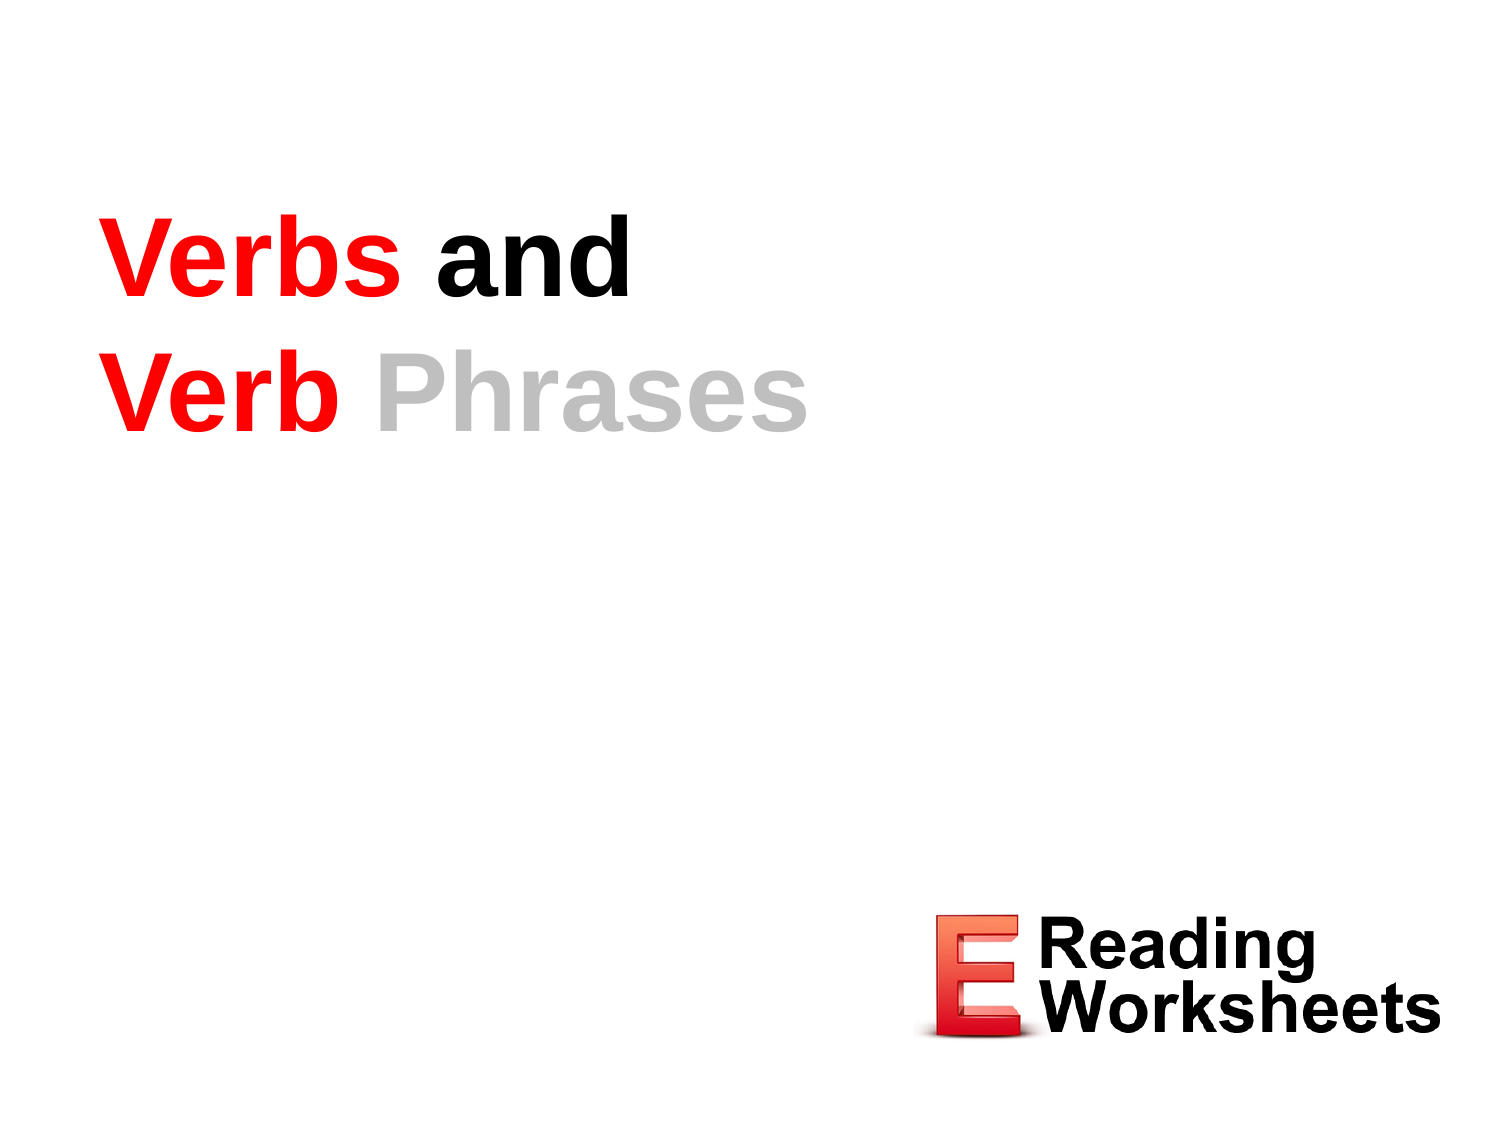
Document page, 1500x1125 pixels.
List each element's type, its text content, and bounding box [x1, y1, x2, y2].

picture [913, 896, 1454, 1064]
title Verbs and Verb Phrases [83, 128, 1271, 510]
